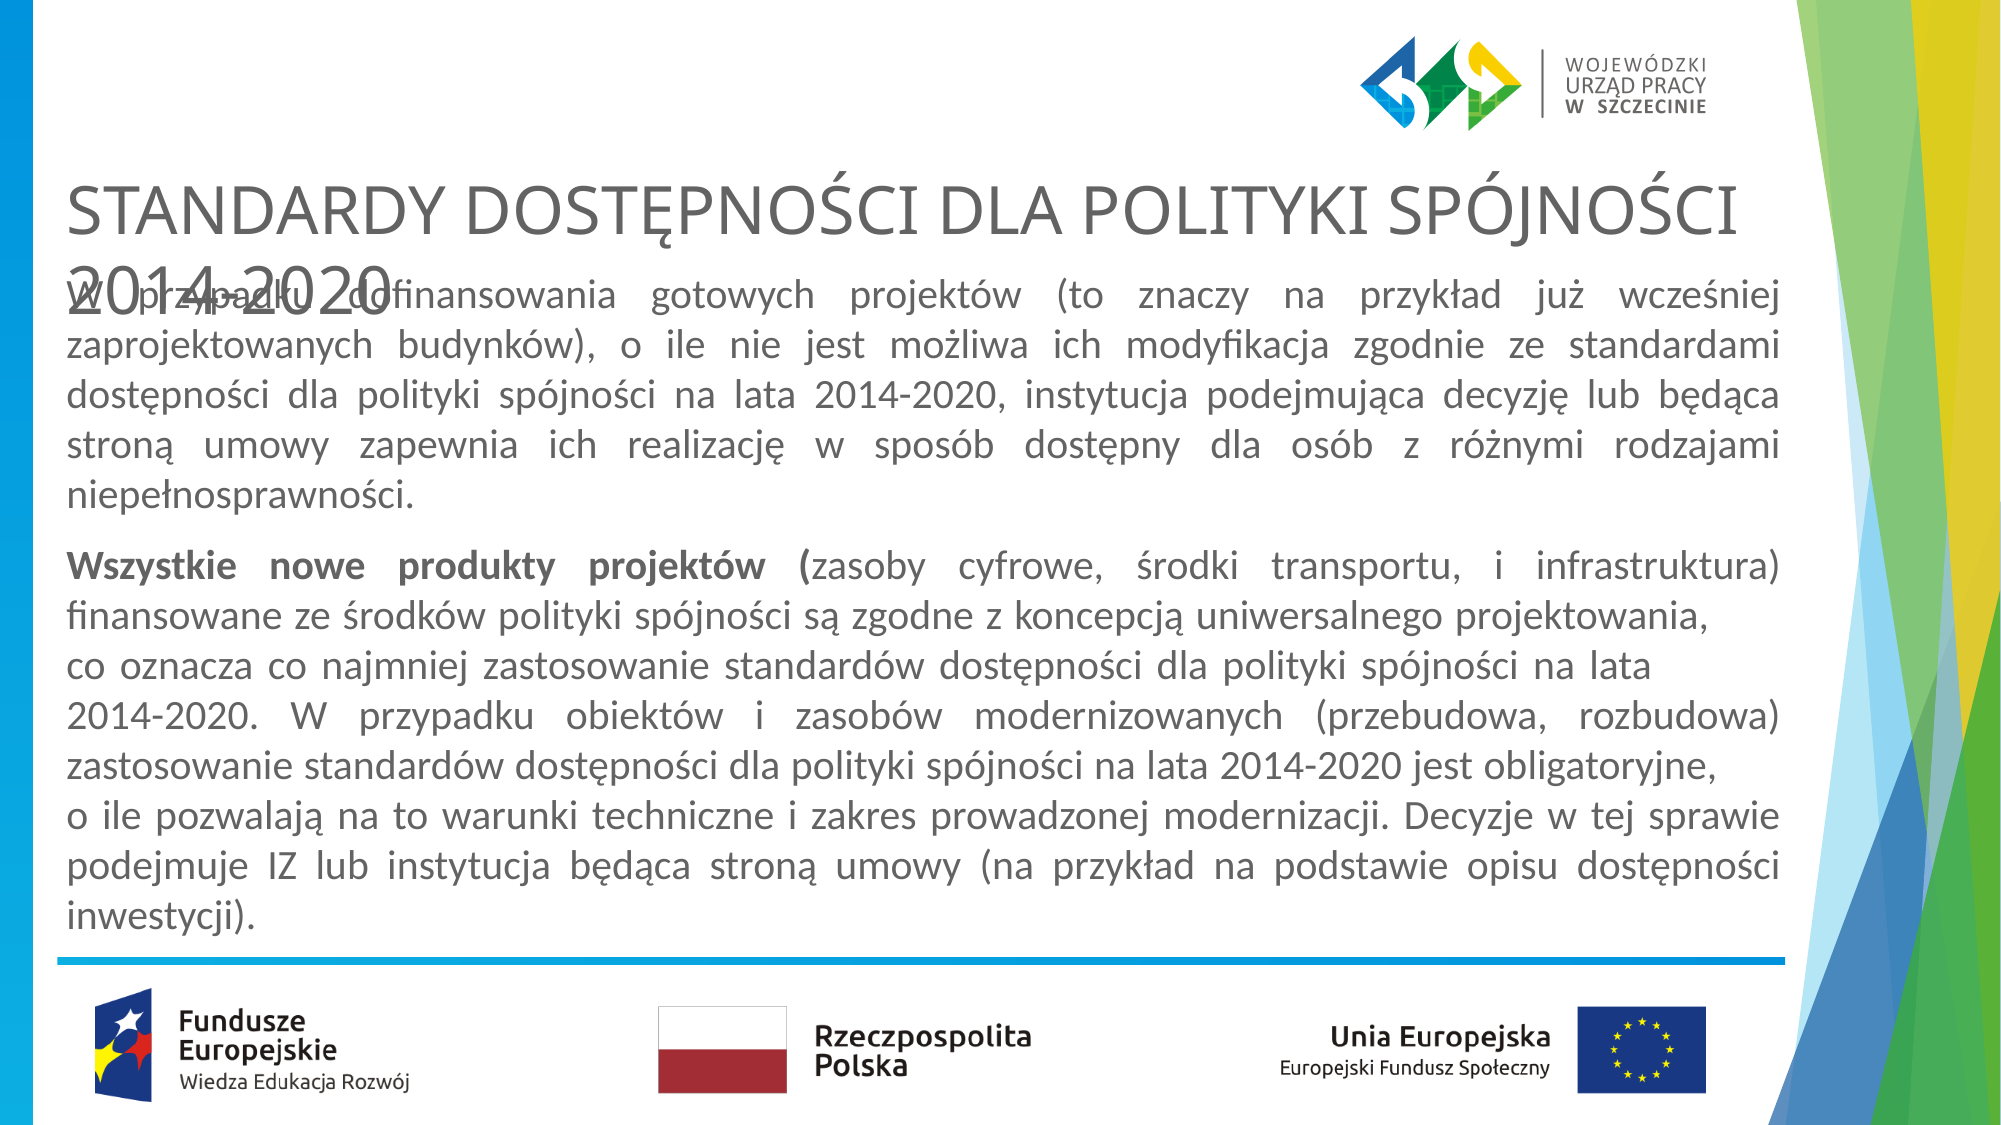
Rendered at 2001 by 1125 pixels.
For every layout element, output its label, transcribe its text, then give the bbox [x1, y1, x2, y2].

list W przypadku dofinansowania gotowych projektów (to znaczy na przykład już wcześniej zaprojektowanych budynków), o ile nie jest możliwa ich modyfikacja zgodnie ze standardami dostępności dla polityki spójności na lata 2014-2020, instytucja podejmująca decyzję lub będąca stroną umowy zapewnia ich realizację w sposób dostępny dla osób z różnymi rodzajami niepełnosprawności. Wszystkie nowe produkty projektów (zasoby cyfrowe, środki transportu, i infrastruktura) finansowane ze środków polityki spójności są zgodne z koncepcją uniwersalnego projektowania, co oznacza co najmniej zastosowanie standardów dostępności dla polityki spójności na lata 2014-2020. W przypadku obiektów i zasobów modernizowanych (przebudowa, rozbudowa) zastosowanie standardów dostępności dla polityki spójności na lata 2014-2020 jest obligatoryjne, o ile pozwalają na to warunki techniczne i zakres prowadzonej modernizacji. Decyzje w tej sprawie podejmuje IZ lub instytucja będąca stroną umowy (na przykład na podstawie opisu dostępności inwestycji). [51, 259, 1797, 918]
picture [95, 988, 1706, 1102]
title STANDARDY DOSTĘPNOŚCI DLA POLITYKI SPÓJNOŚCI 2014-2020 [51, 160, 1913, 244]
picture [1360, 36, 1706, 131]
